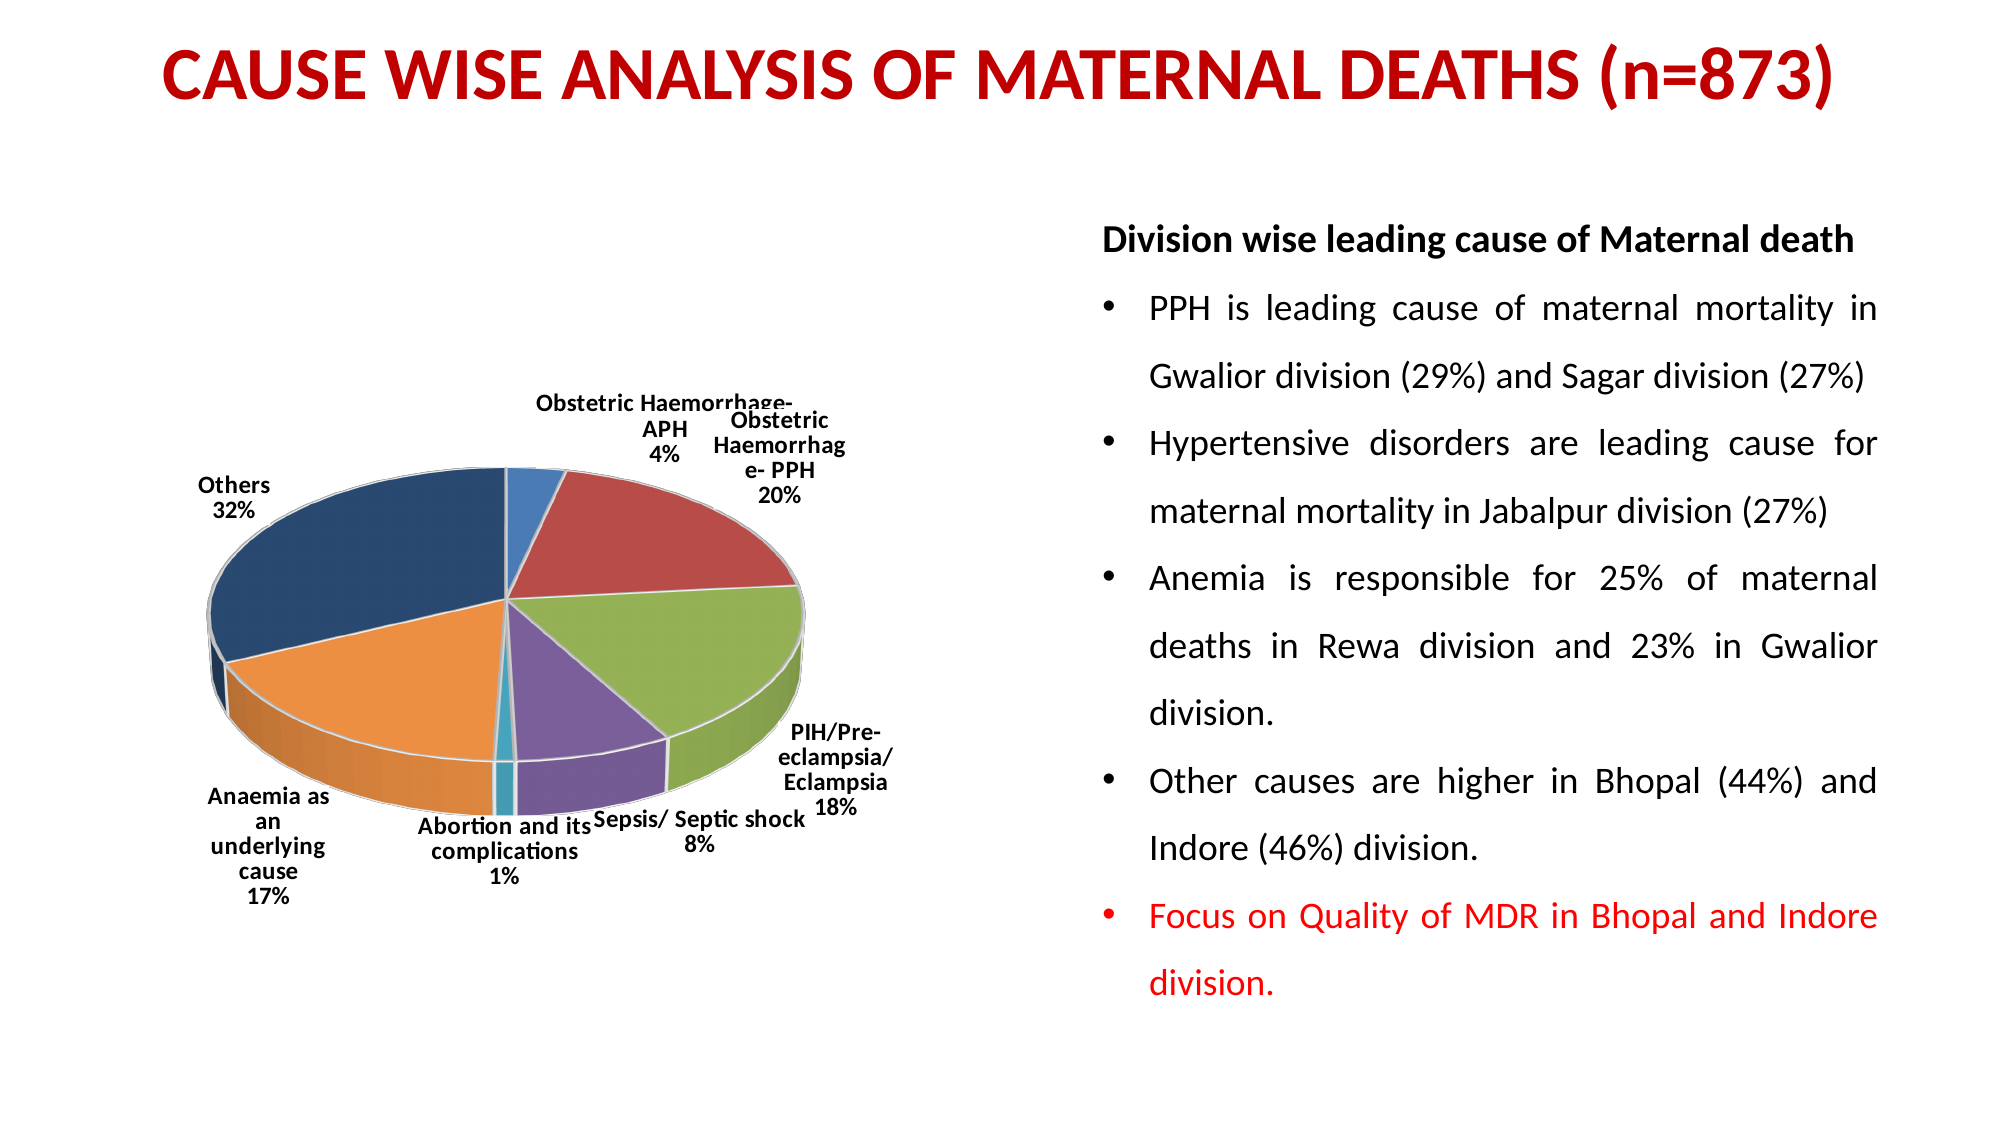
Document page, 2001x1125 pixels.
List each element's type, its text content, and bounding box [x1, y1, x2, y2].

text_box Division wise leading cause of Maternal death PPH is leading cause of maternal mortality in Gwalior division (29%) and Sagar division (27%) Hypertensive disorders are leading cause for maternal mortality in Jabalpur division (27%) Anemia is responsible for 25% of maternal deaths in Rewa division and 23% in Gwalior division. Other causes are higher in Bhopal (44%) and Indore (46%) division. Focus on Quality of MDR in Bhopal and Indore division. [1087, 205, 1894, 1011]
title CAUSE WISE ANALYSIS OF MATERNAL DEATHS (n=873) [0, 0, 2000, 139]
chart [72, 203, 1032, 1081]
